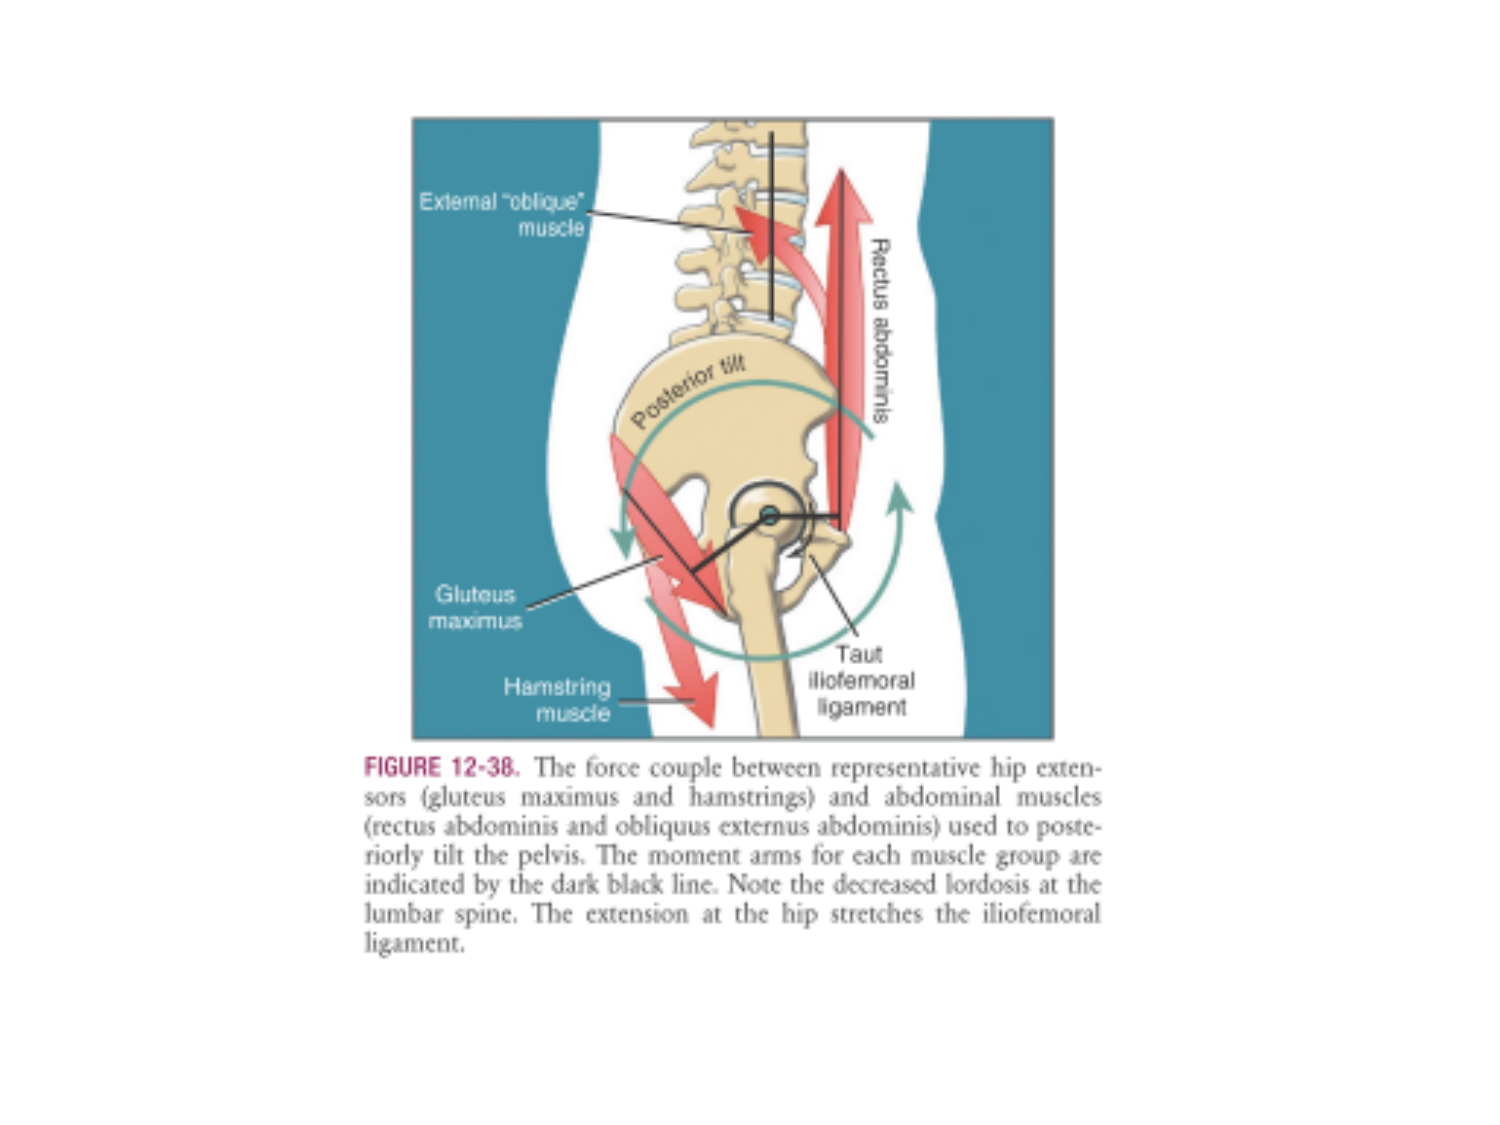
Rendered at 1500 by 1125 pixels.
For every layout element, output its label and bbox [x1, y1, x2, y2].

picture [348, 100, 1117, 968]
